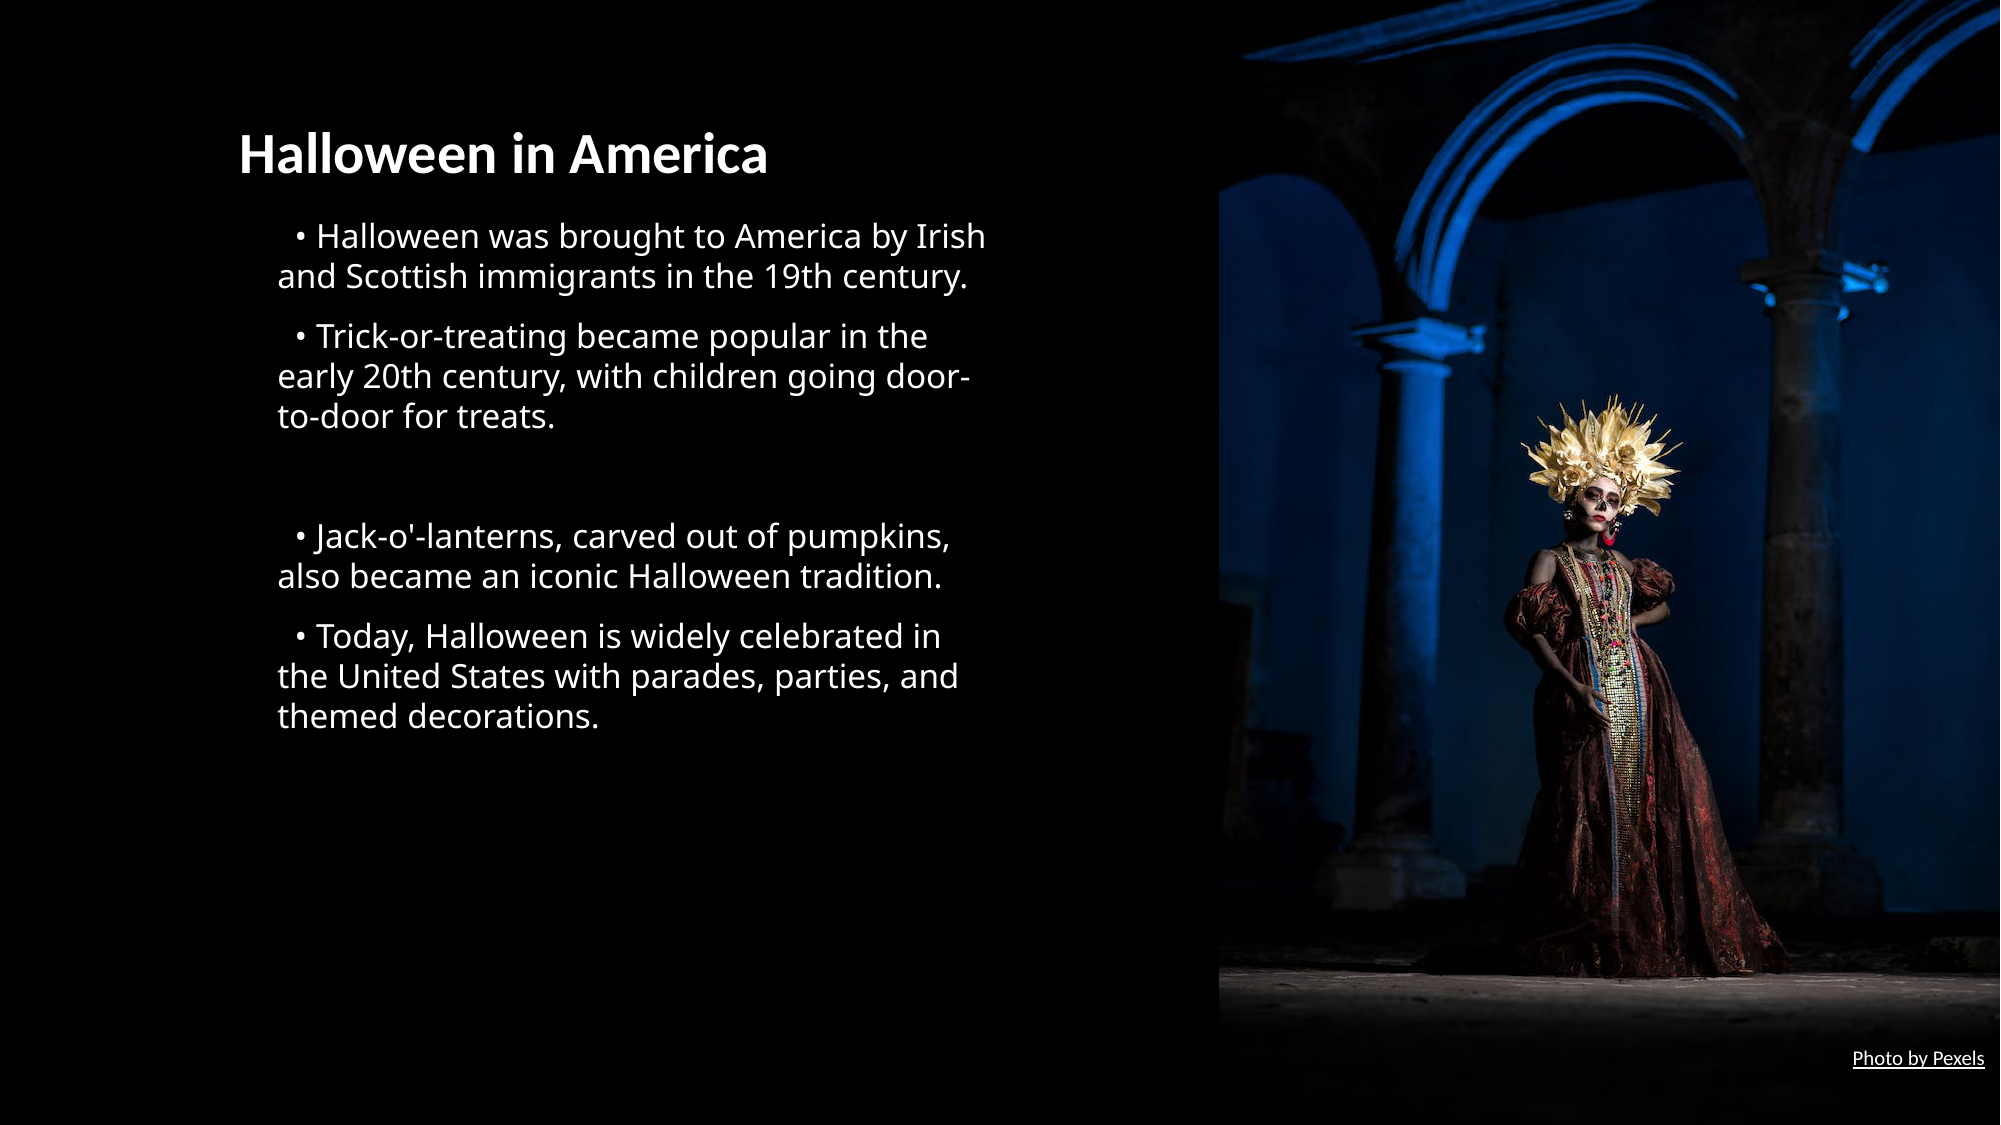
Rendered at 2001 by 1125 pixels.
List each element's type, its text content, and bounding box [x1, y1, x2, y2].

text_box Halloween in America [225, 112, 1219, 188]
text_box • Jack-o'-lanterns, carved out of pumpkins, also became an iconic Halloween tradition. [262, 517, 1013, 593]
text_box • Halloween was brought to America by Irish and Scottish immigrants in the 19th century. [262, 217, 1013, 293]
text_box • Trick-or-treating became popular in the early 20th century, with children going door-to-door for treats. [262, 337, 1013, 413]
picture [1219, 0, 2000, 1125]
text_box • Today, Halloween is widely celebrated in the United States with parades, parties, and themed decorations. [262, 637, 1013, 713]
